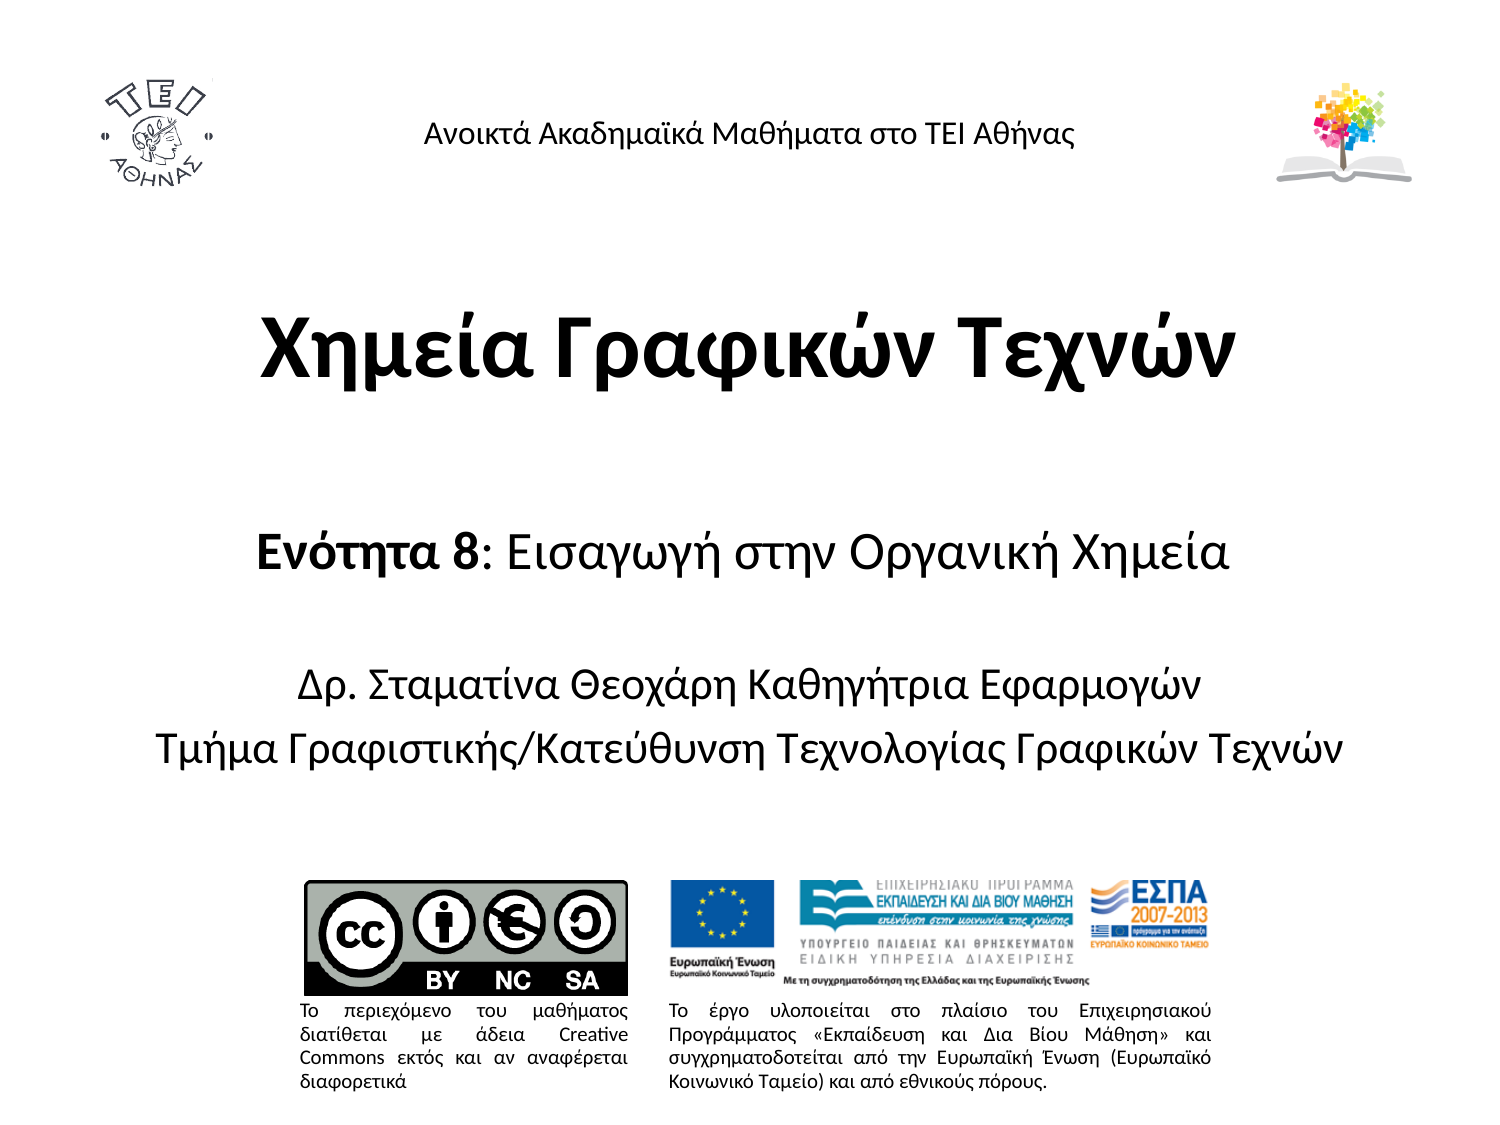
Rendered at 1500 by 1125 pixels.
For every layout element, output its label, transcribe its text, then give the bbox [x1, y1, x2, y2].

picture [303, 880, 628, 996]
table_header Το περιεχόμενο του μαθήματος διατίθεται με άδεια Creative Commons εκτός και αν αναφέρεται διαφορετικά [289, 999, 640, 1125]
subtitle Ενότητα 8: Εισαγωγή στην Οργανική Χημεία Δρ. Σταματίνα Θεοχάρη Καθηγήτρια Εφαρμογών Τμήμα Γραφιστικής/Κατεύθυνση Τεχνολογίας Γραφικών Τεχνών [0, 507, 1500, 796]
table_header Το έργο υλοποιείται στο πλαίσιο του Επιχειρησιακού Προγράμματος «Εκπαίδευση και Δια Βίου Μάθηση» και συγχρηματοδοτείται από την Ευρωπαϊκή Ένωση (Ευρωπαϊκό Κοινωνικό Ταμείο) και από εθνικούς πόρους. [640, 999, 1223, 1125]
picture [100, 77, 213, 193]
picture [1273, 77, 1414, 185]
text_box Ανοικτά Ακαδημαϊκά Μαθήματα στο ΤΕΙ Αθήνας [217, 103, 1268, 159]
picture [663, 880, 1214, 996]
title Χημεία Γραφικών Τεχνών [112, 219, 1388, 461]
